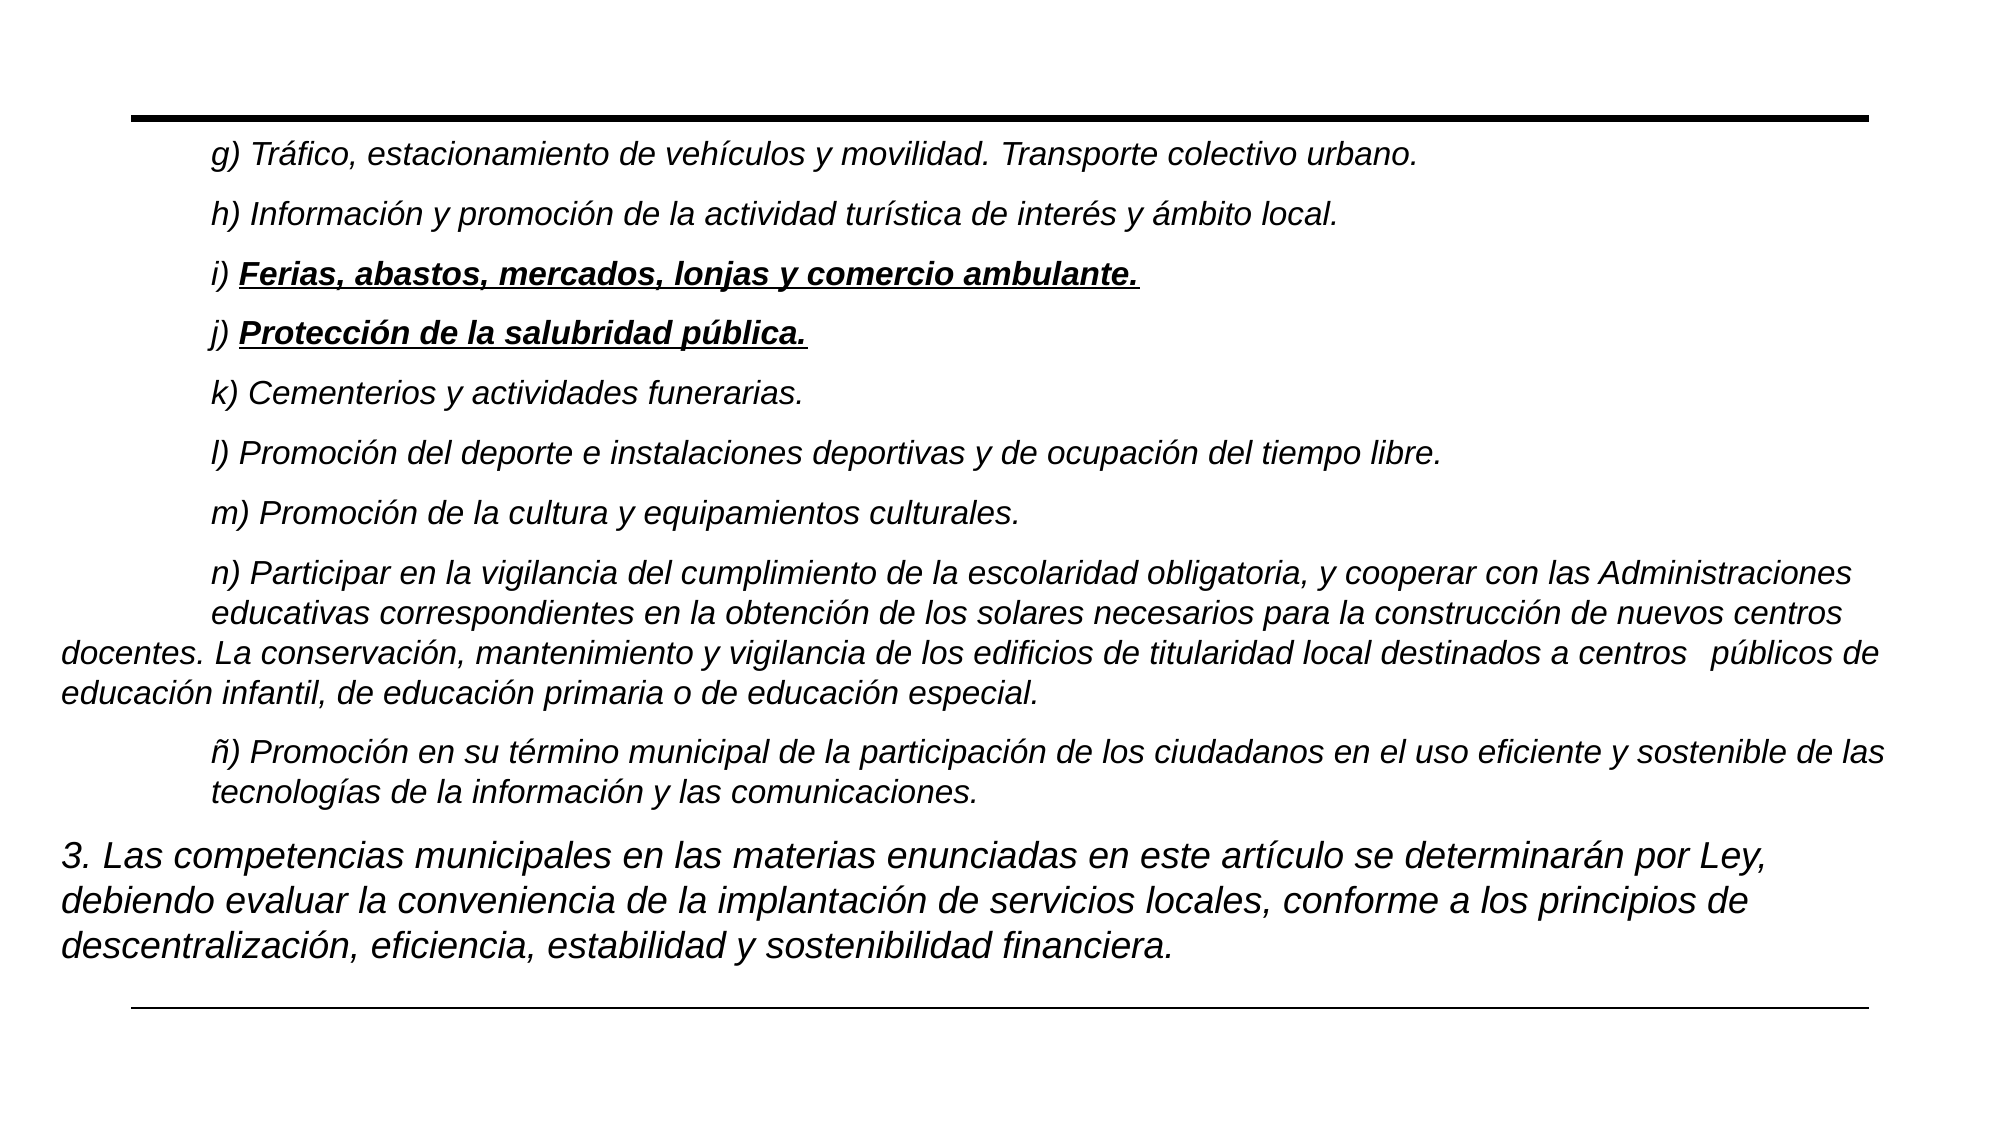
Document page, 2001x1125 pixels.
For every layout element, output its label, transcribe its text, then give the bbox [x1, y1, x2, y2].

text_box g) Tráfico, estacionamiento de vehículos y movilidad. Transporte colectivo urbano. h) Información y promoción de la actividad turística de interés y ámbito local. i) Ferias, abastos, mercados, lonjas y comercio ambulante. j) Protección de la salubridad pública. k) Cementerios y actividades funerarias. l) Promoción del deporte e instalaciones deportivas y de ocupación del tiempo libre. m) Promoción de la cultura y equipamientos culturales. n) Participar en la vigilancia del cumplimiento de la escolaridad obligatoria, y cooperar con las Administraciones educativas correspondientes en la obtención de los solares necesarios para la construcción de nuevos centros docentes. La conservación, mantenimiento y vigilancia de los edificios de titularidad local destinados a centros públicos de educación infantil, de educación primaria o de educación especial. ñ) Promoción en su término municipal de la participación de los ciudadanos en el uso eficiente y sostenible de las tecnologías de la información y las comunicaciones. 3. Las competencias municipales en las materias enunciadas en este artículo se determinarán por Ley, debiendo evaluar la conveniencia de la implantación de servicios locales, conforme a los principios de descentralización, eficiencia, estabilidad y sostenibilidad financiera. [46, 124, 1932, 973]
